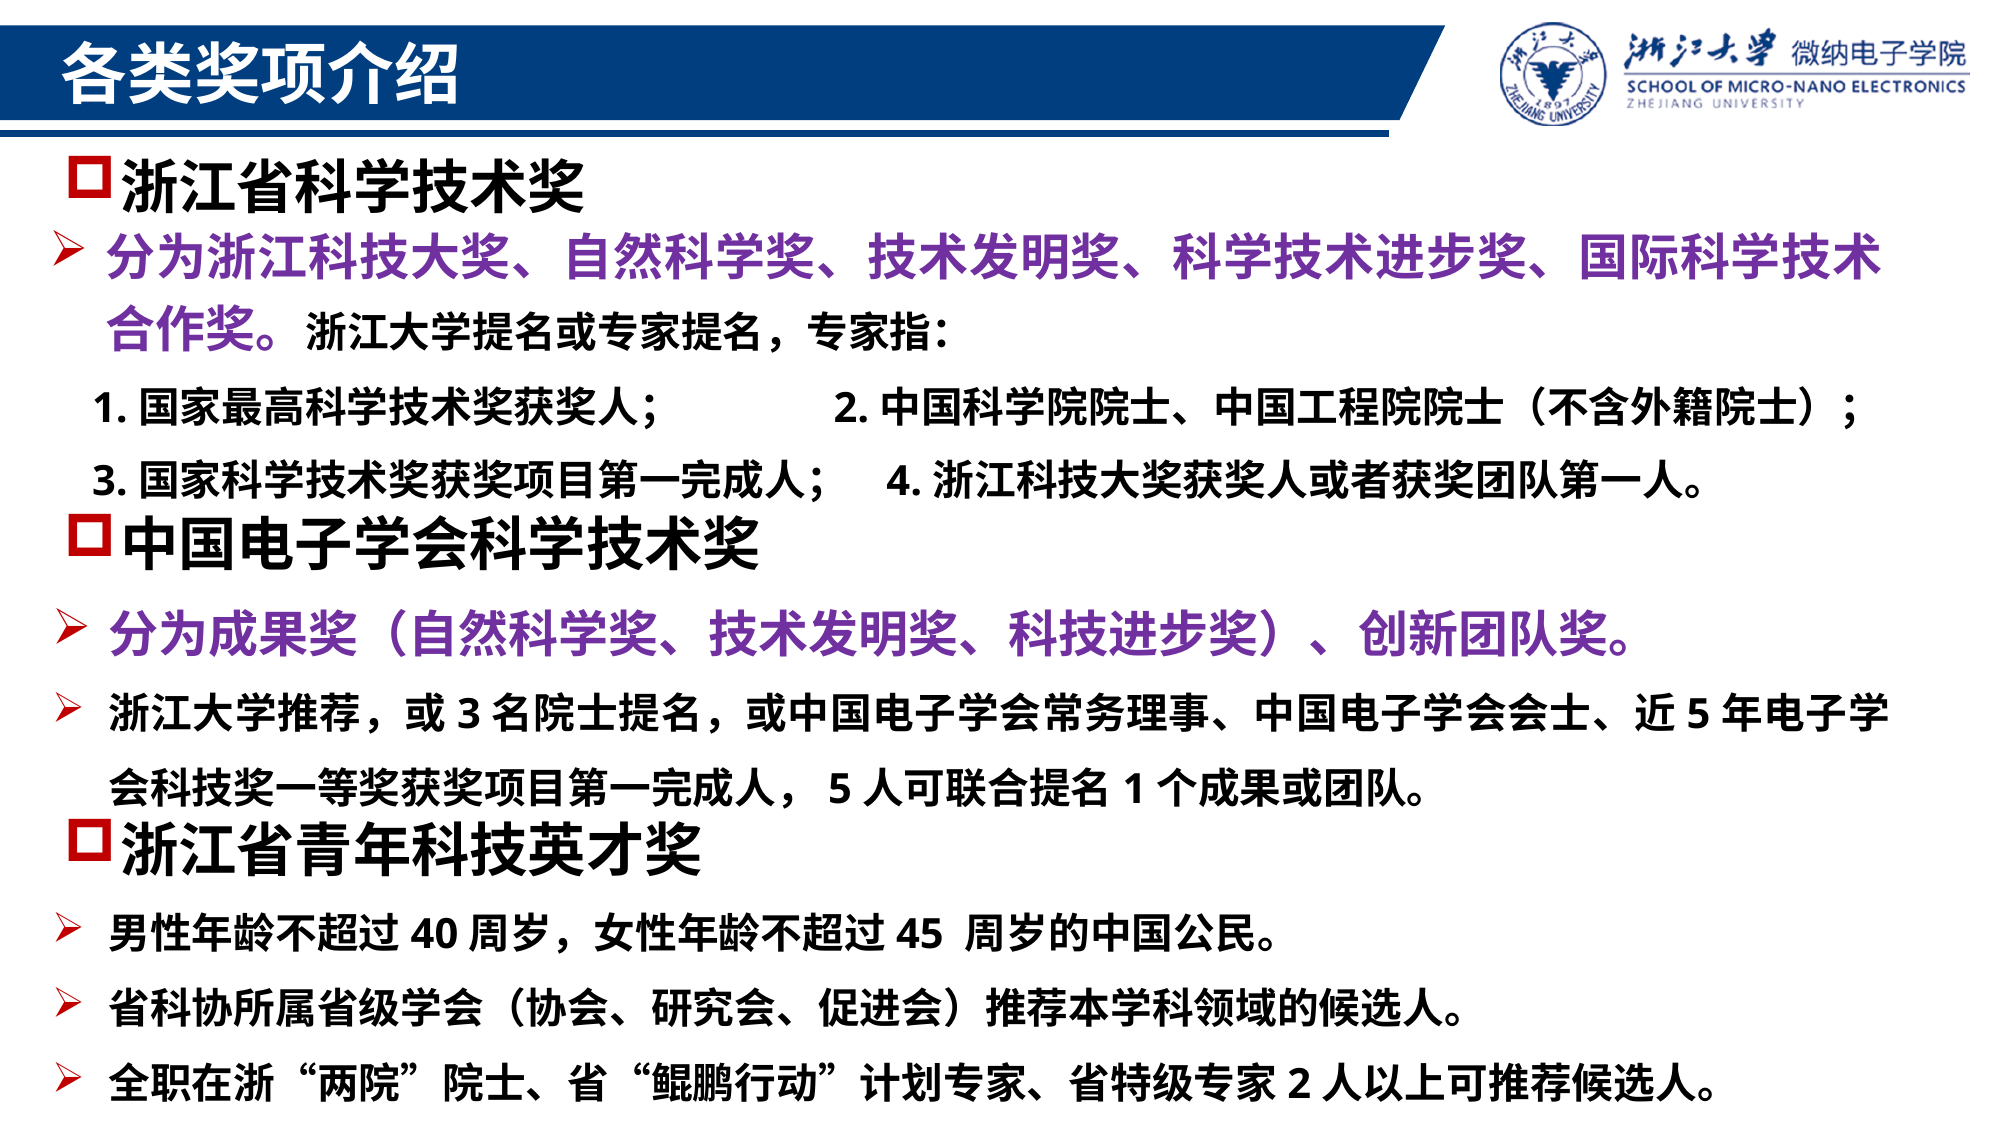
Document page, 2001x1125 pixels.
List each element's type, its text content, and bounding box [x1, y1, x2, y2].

picture [1500, 22, 1970, 126]
text_box 浙江省科学技术奖 [49, 142, 1088, 204]
text_box 分为浙江科技大奖、自然科学奖、技术发明奖、科学技术进步奖、国际科学技术合作奖。浙江大学提名或专家提名，专家指： 1.国家最高科学技术奖获奖人； 2.中国科学院院士、中国工程院院士（不含外籍院士）； 3.国家科学技术奖获奖项目第一完成人； 4.浙江科技大奖获奖人或者获奖团队第一人。 [34, 204, 1898, 512]
text_box 各类奖项介绍 [49, 26, 1040, 118]
text_box 浙江省青年科技英才奖 [49, 805, 1000, 874]
text_box 中国电子学会科学技术奖 [49, 512, 1629, 564]
text_box [0, 25, 1445, 120]
text_box 分为成果奖（自然科学奖、技术发明奖、科技进步奖）、创新团队奖。 浙江大学推荐，或3名院士提名，或中国电子学会常务理事、中国电子学会会士、近5年电子学会科技奖一等奖获奖项目第一完成人，5人可联合提名1个成果或团队。 [37, 564, 1905, 820]
text_box 男性年龄不超过40周岁，女性年龄不超过45 周岁的中国公民。 省科协所属省级学会（协会、研究会、促进会）推荐本学科领域的候选人。 全职在浙“两院”院士、省“鲲鹏行动”计划专家、省特级专家2人以上可推荐候选人。 [37, 874, 1905, 1115]
